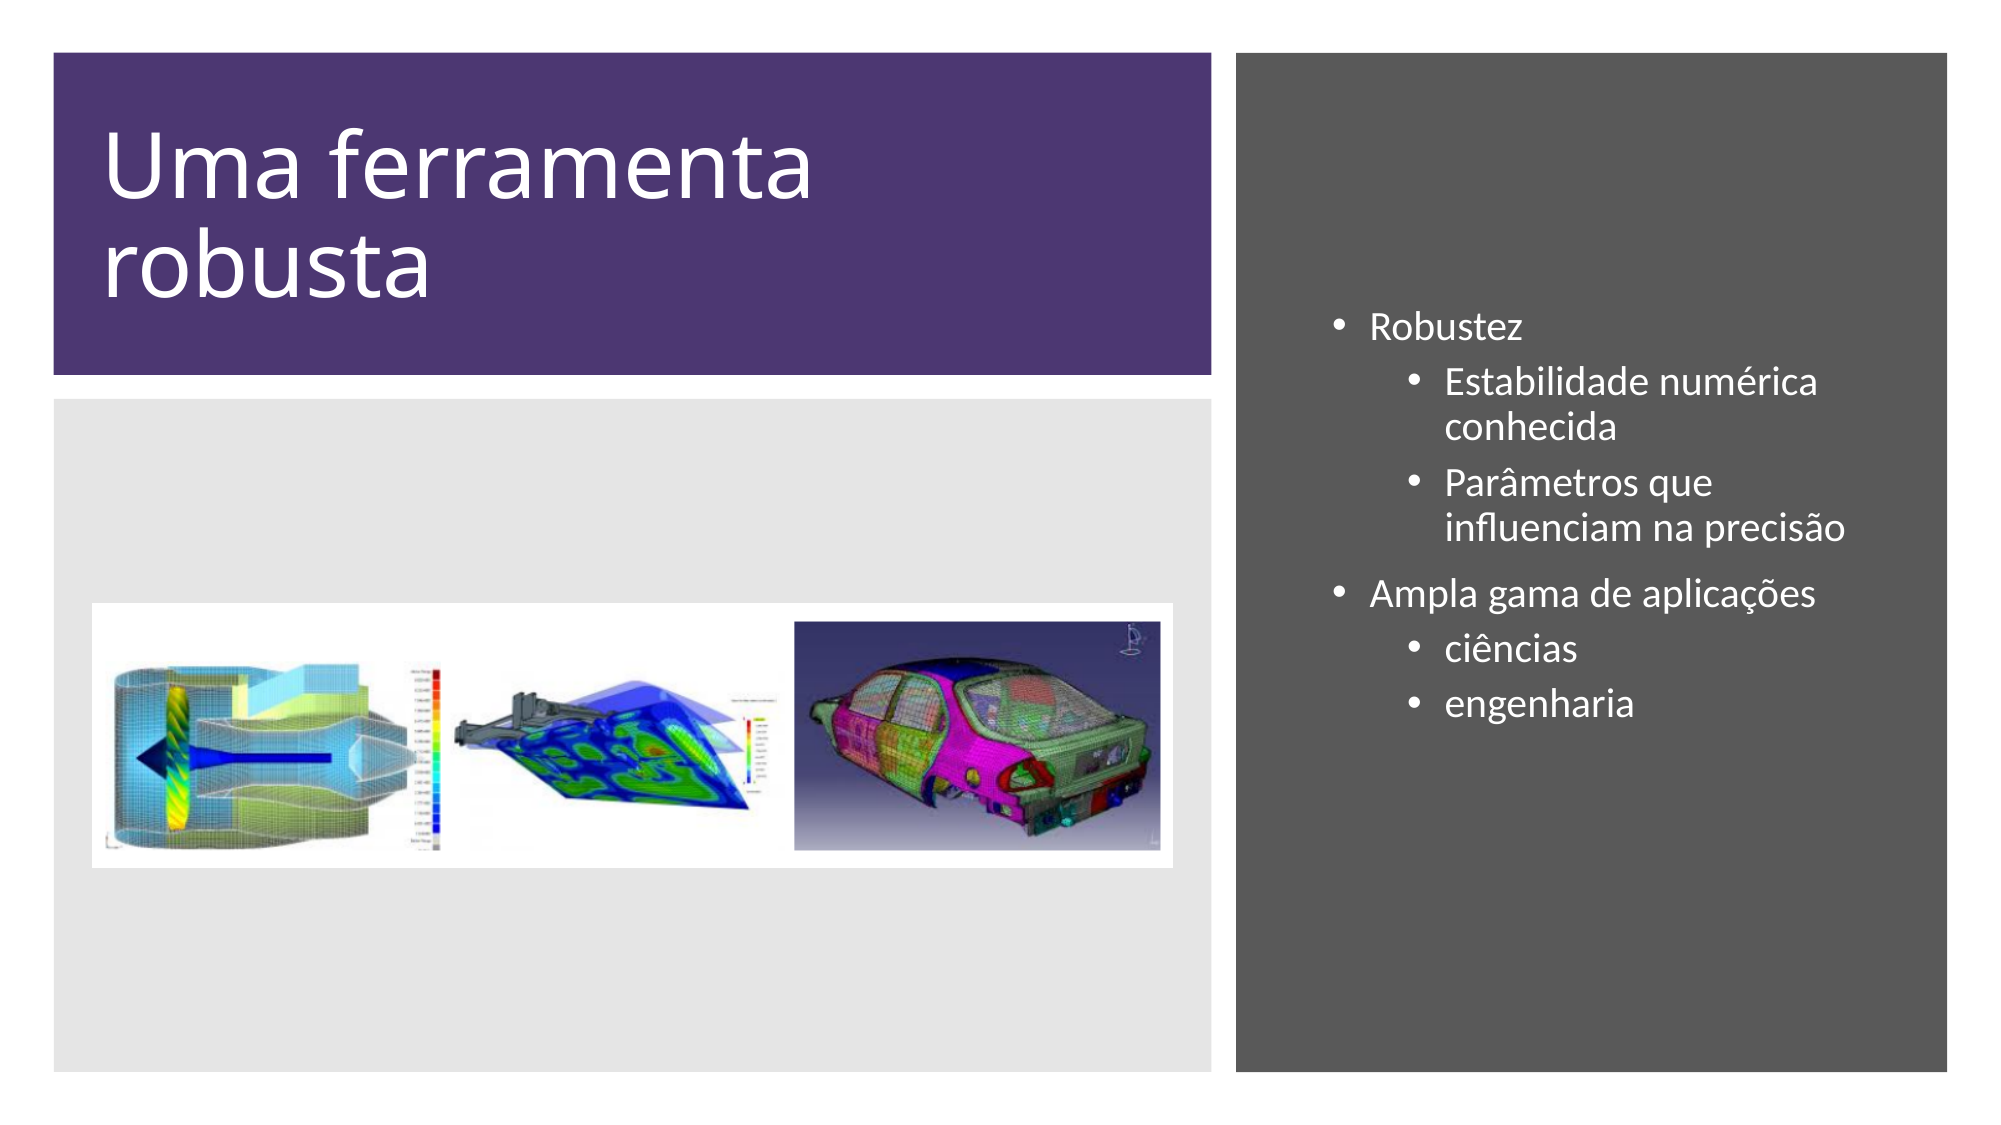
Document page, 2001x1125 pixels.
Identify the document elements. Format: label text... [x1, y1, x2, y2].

list Robustez Estabilidade numérica conhecida Parâmetros que influenciam na precisão Ampla gama de aplicações ciências engenharia [1317, 150, 1879, 947]
text_box [1235, 52, 1948, 1073]
title Uma ferramenta robusta [85, 84, 1168, 352]
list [92, 603, 1173, 868]
text_box [53, 52, 1212, 376]
text_box [53, 398, 1212, 1073]
